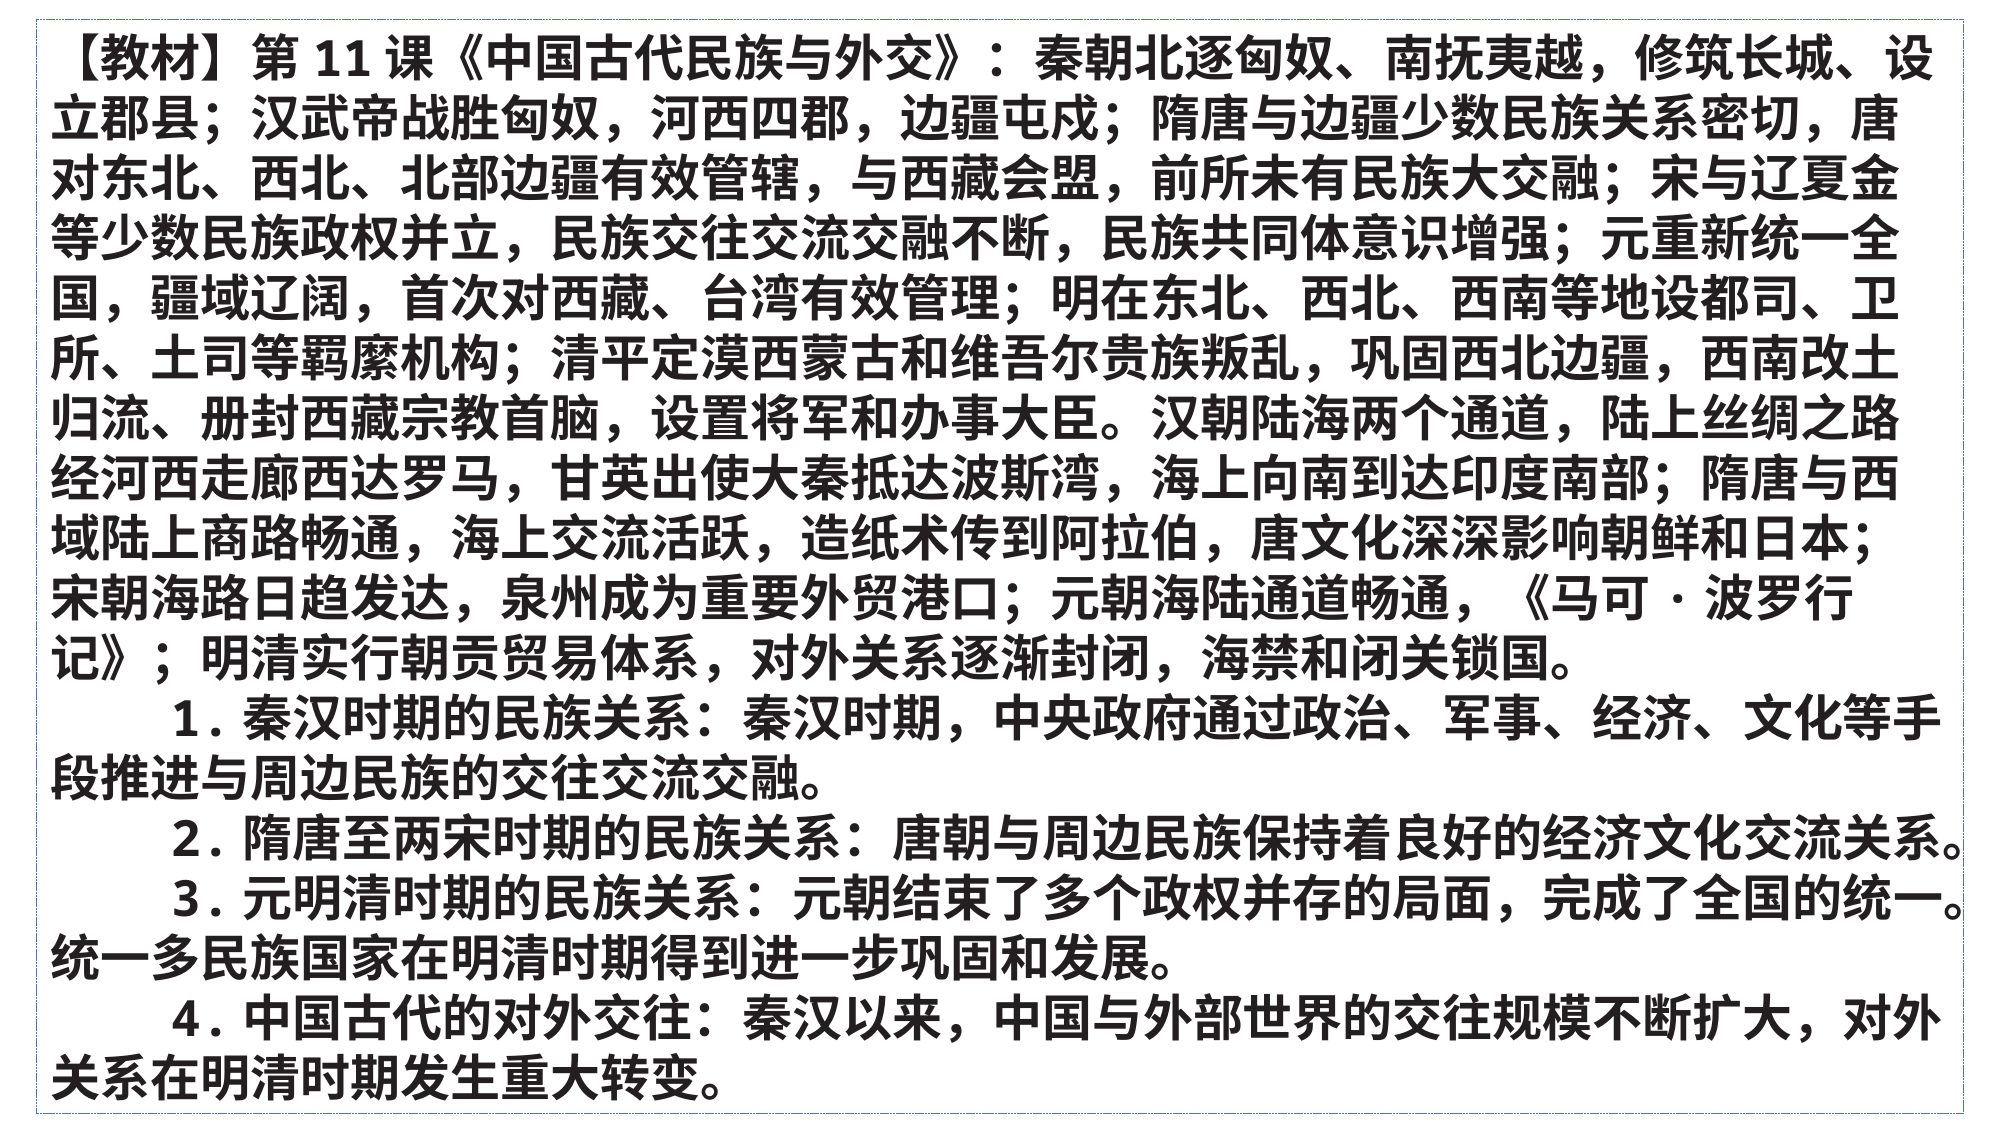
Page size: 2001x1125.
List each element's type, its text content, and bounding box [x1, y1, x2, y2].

text_box 【教材】第11课《中国古代民族与外交》：秦朝北逐匈奴、南抚夷越，修筑长城、设立郡县；汉武帝战胜匈奴，河西四郡，边疆屯戍；隋唐与边疆少数民族关系密切，唐对东北、西北、北部边疆有效管辖，与西藏会盟，前所未有民族大交融；宋与辽夏金等少数民族政权并立，民族交往交流交融不断，民族共同体意识增强；元重新统一全国，疆域辽阔，首次对西藏、台湾有效管理；明在东北、西北、西南等地设都司、卫所、土司等羁縻机构；清平定漠西蒙古和维吾尔贵族叛乱，巩固西北边疆，西南改土归流、册封西藏宗教首脑，设置将军和办事大臣。汉朝陆海两个通道，陆上丝绸之路经河西走廊西达罗马，甘英出使大秦抵达波斯湾，海上向南到达印度南部；隋唐与西域陆上商路畅通，海上交流活跃，造纸术传到阿拉伯，唐文化深深影响朝鲜和日本；宋朝海路日趋发达，泉州成为重要外贸港口；元朝海陆通道畅通，《马可·波罗行记》；明清实行朝贡贸易体系，对外关系逐渐封闭，海禁和闭关锁国。 1.秦汉时期的民族关系：秦汉时期，中央政府通过政治、军事、经济、文化等手段推进与周边民族的交往交流交融。 2.隋唐至两宋时期的民族关系：唐朝与周边民族保持着良好的经济文化交流关系。 3.元明清时期的民族关系：元朝结束了多个政权并存的局面，完成了全国的统一。统一多民族国家在明清时期得到进一步巩固和发展。 4.中国古代的对外交往：秦汉以来，中国与外部世界的交往规模不断扩大，对外关系在明清时期发生重大转变。 [36, 19, 1964, 1114]
